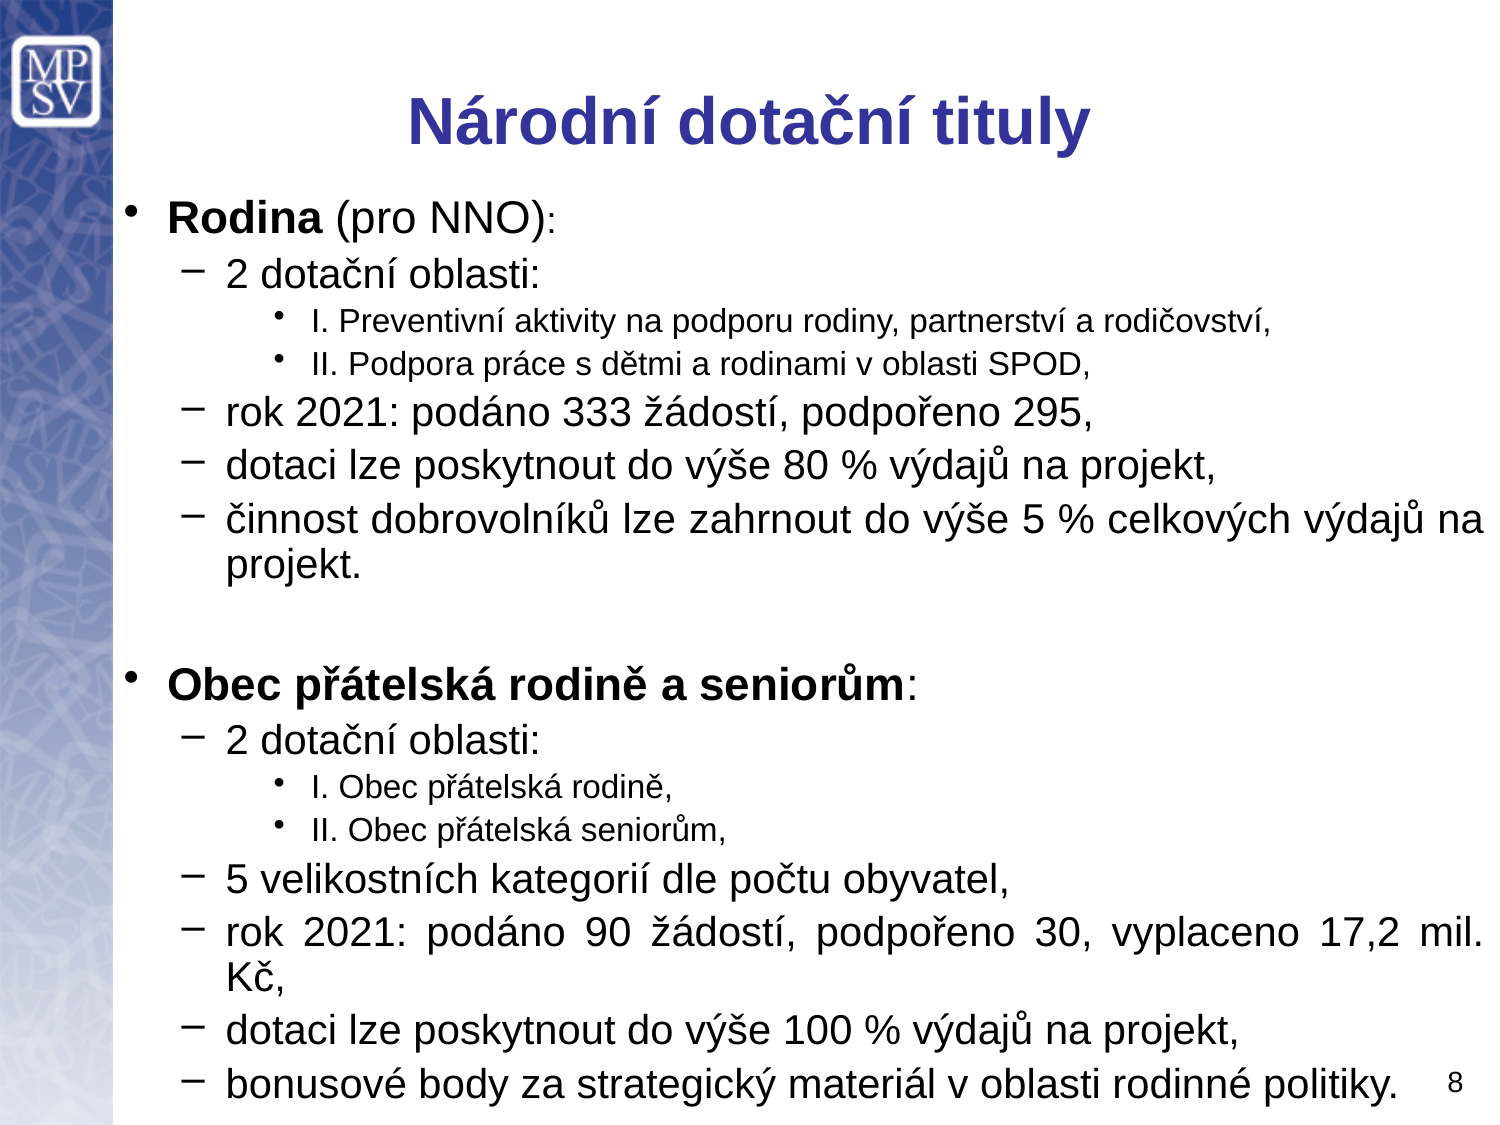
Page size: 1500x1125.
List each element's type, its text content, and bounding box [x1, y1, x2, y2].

picture [0, 0, 113, 1125]
title Národní dotační tituly [116, 29, 1435, 186]
list Rodina (pro NNO): 2 dotační oblasti: I. Preventivní aktivity na podporu rodiny, partnerství a rodičovství, II. Podpora práce s dětmi a rodinami v oblasti SPOD, rok 2021: podáno 333 žádostí, podpořeno 295, dotaci lze poskytnout do výše 80 % výdajů na projekt, činnost dobrovolníků lze zahrnout do výše 5 % celkových výdajů na projekt. Obec přátelská rodině a seniorům: 2 dotační oblasti: I. Obec přátelská rodině, II. Obec přátelská seniorům, 5 velikostních kategorií dle počtu obyvatel, rok 2021: podáno 90 žádostí, podpořeno 30, vyplaceno 17,2 mil. Kč, dotaci lze poskytnout do výše 100 % výdajů na projekt, bonusové body za strategický materiál v oblasti rodinné politiky. [116, 186, 1500, 1045]
slide_number 8 [1128, 1056, 1479, 1125]
